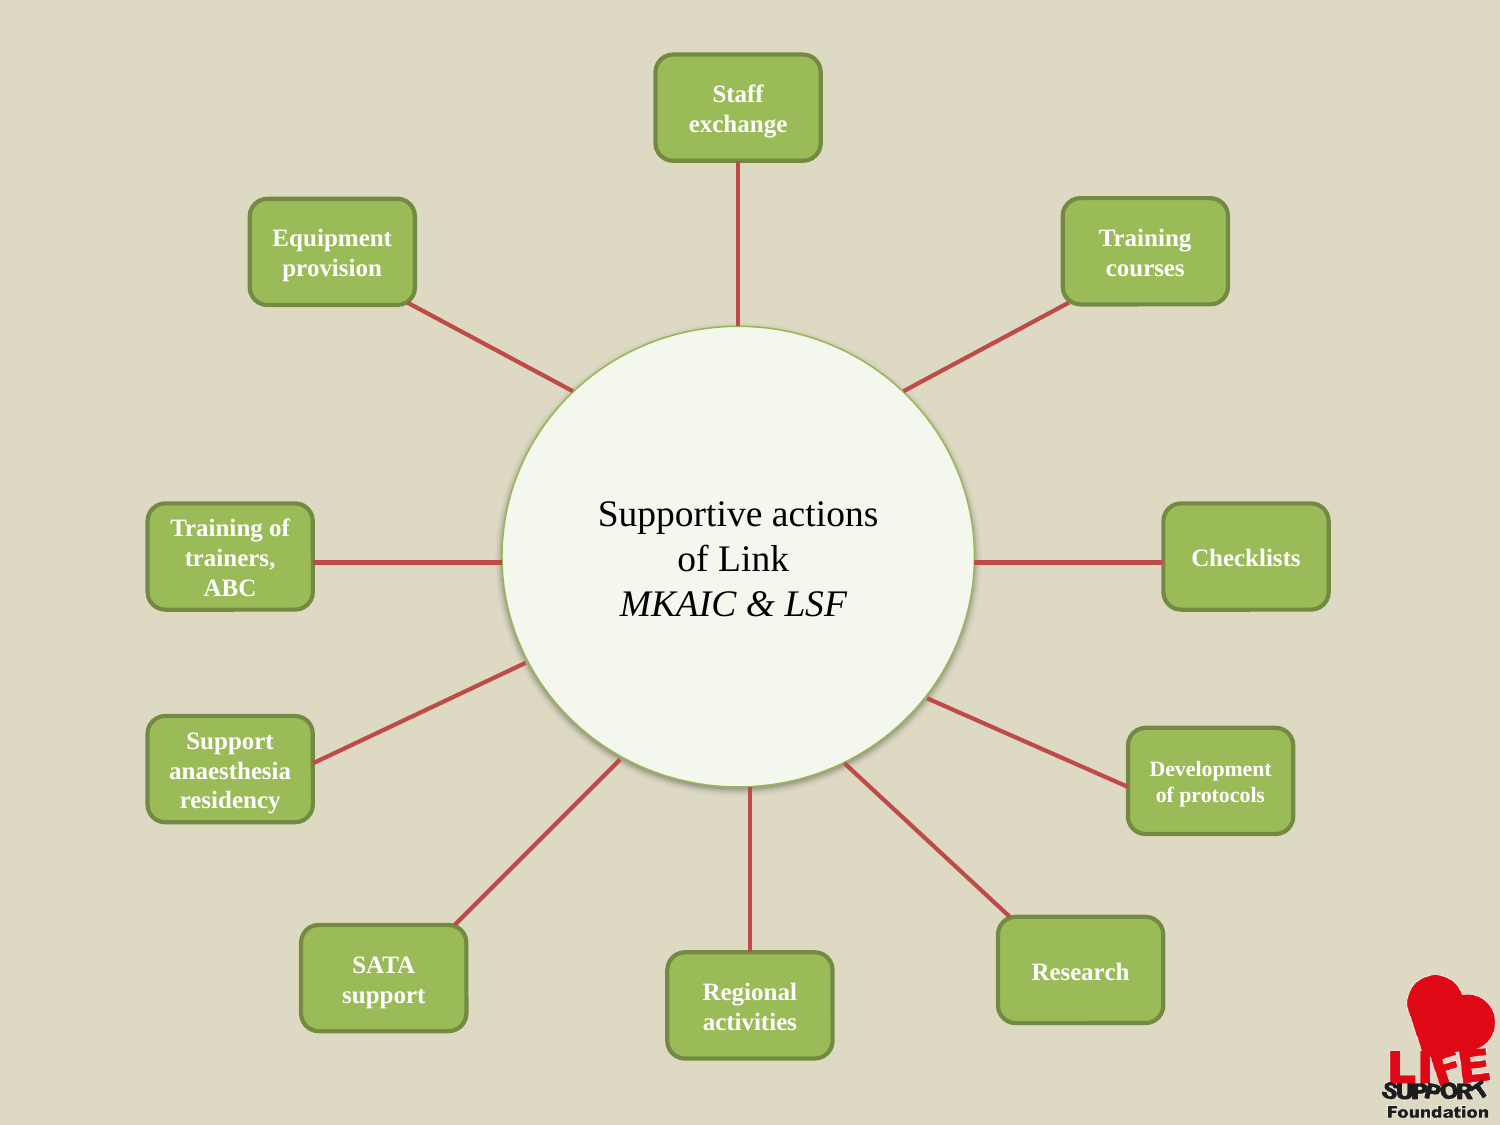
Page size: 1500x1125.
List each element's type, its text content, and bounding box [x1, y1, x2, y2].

text_box Staff exchange [653, 52, 823, 163]
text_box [454, 759, 621, 926]
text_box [407, 302, 573, 392]
text_box Checklists [1161, 501, 1331, 612]
text_box SATA support [298, 922, 469, 1034]
text_box Training of trainers, ABC [145, 501, 315, 612]
text_box Development of protocols [1125, 725, 1296, 837]
text_box Training courses [1060, 196, 1231, 307]
text_box Research [995, 914, 1166, 1026]
text_box Support anaesthesia residency [145, 713, 315, 825]
text_box Equipment provision [247, 196, 418, 308]
text_box Regional activities [665, 950, 835, 1061]
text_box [926, 698, 1129, 788]
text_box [844, 762, 1010, 917]
text_box Supportive actions of Link MKAIC & LSF [501, 325, 976, 788]
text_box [312, 662, 526, 764]
picture [1382, 974, 1495, 1118]
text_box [903, 302, 1070, 392]
